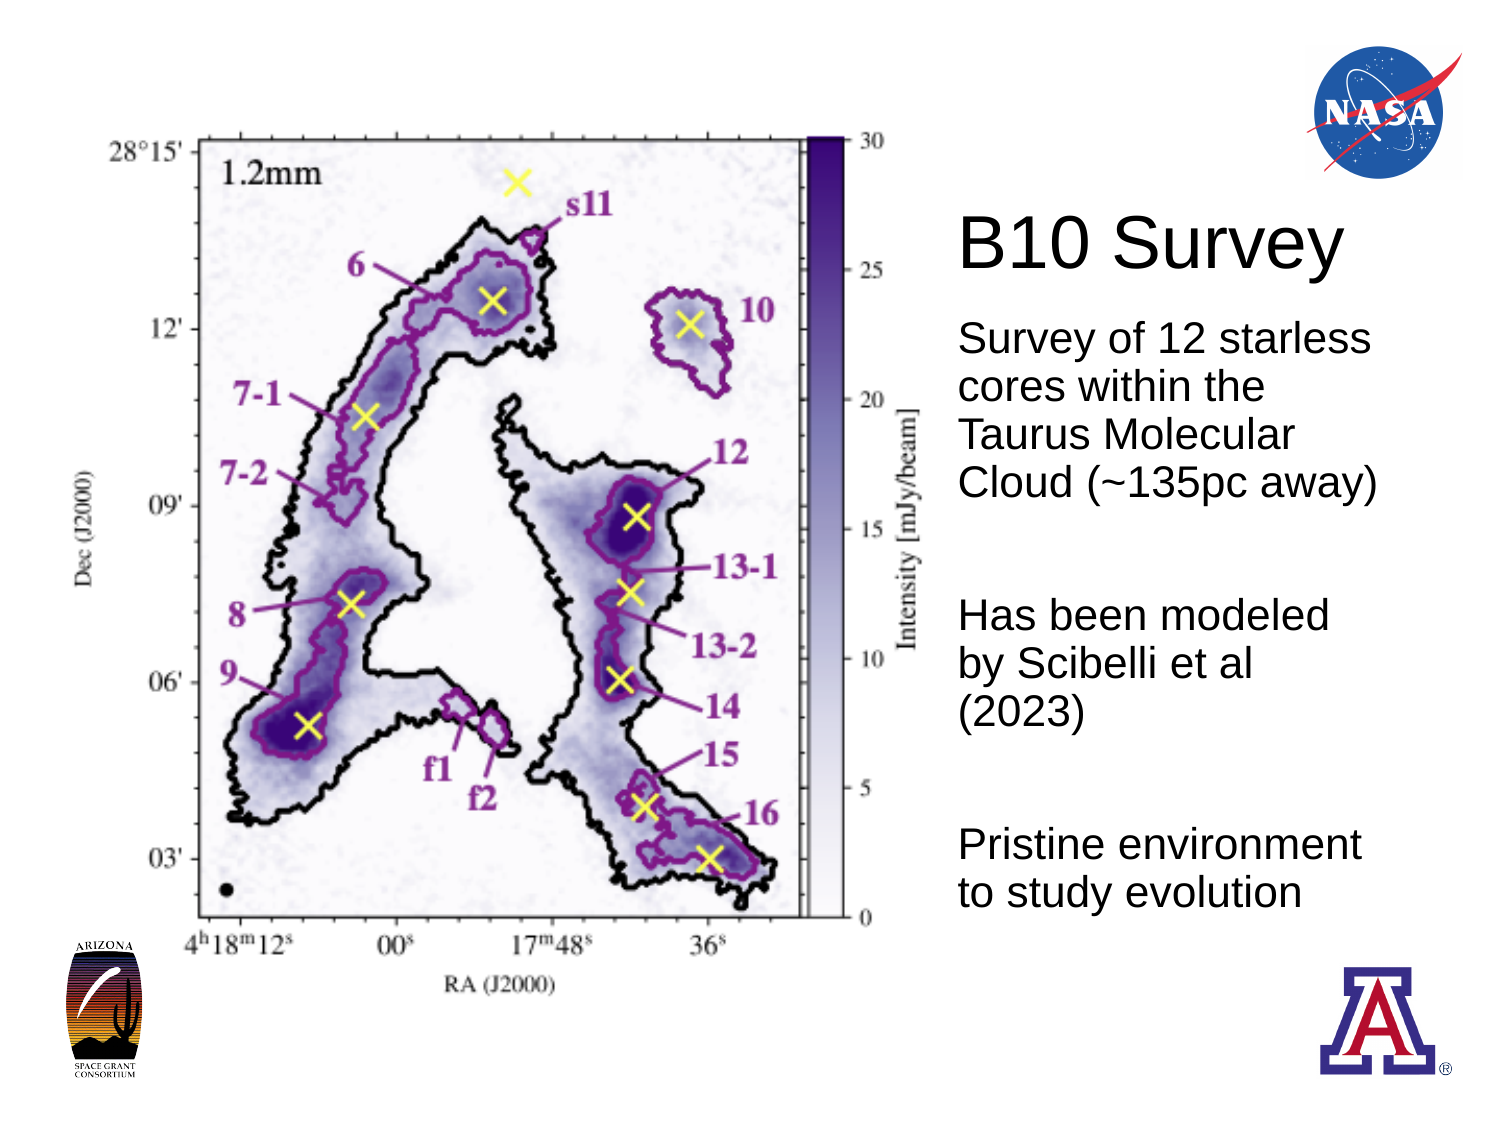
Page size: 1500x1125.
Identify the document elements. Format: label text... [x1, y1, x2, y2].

title B10 Survey [942, 29, 1397, 292]
picture [44, 116, 943, 1079]
list Survey of 12 starless cores within the Taurus Molecular Cloud (~135pc away) Has been modeled by Scibelli et al (2023) Pristine environment to study evolution [943, 307, 1397, 963]
picture [1316, 962, 1452, 1079]
picture [1305, 45, 1463, 180]
